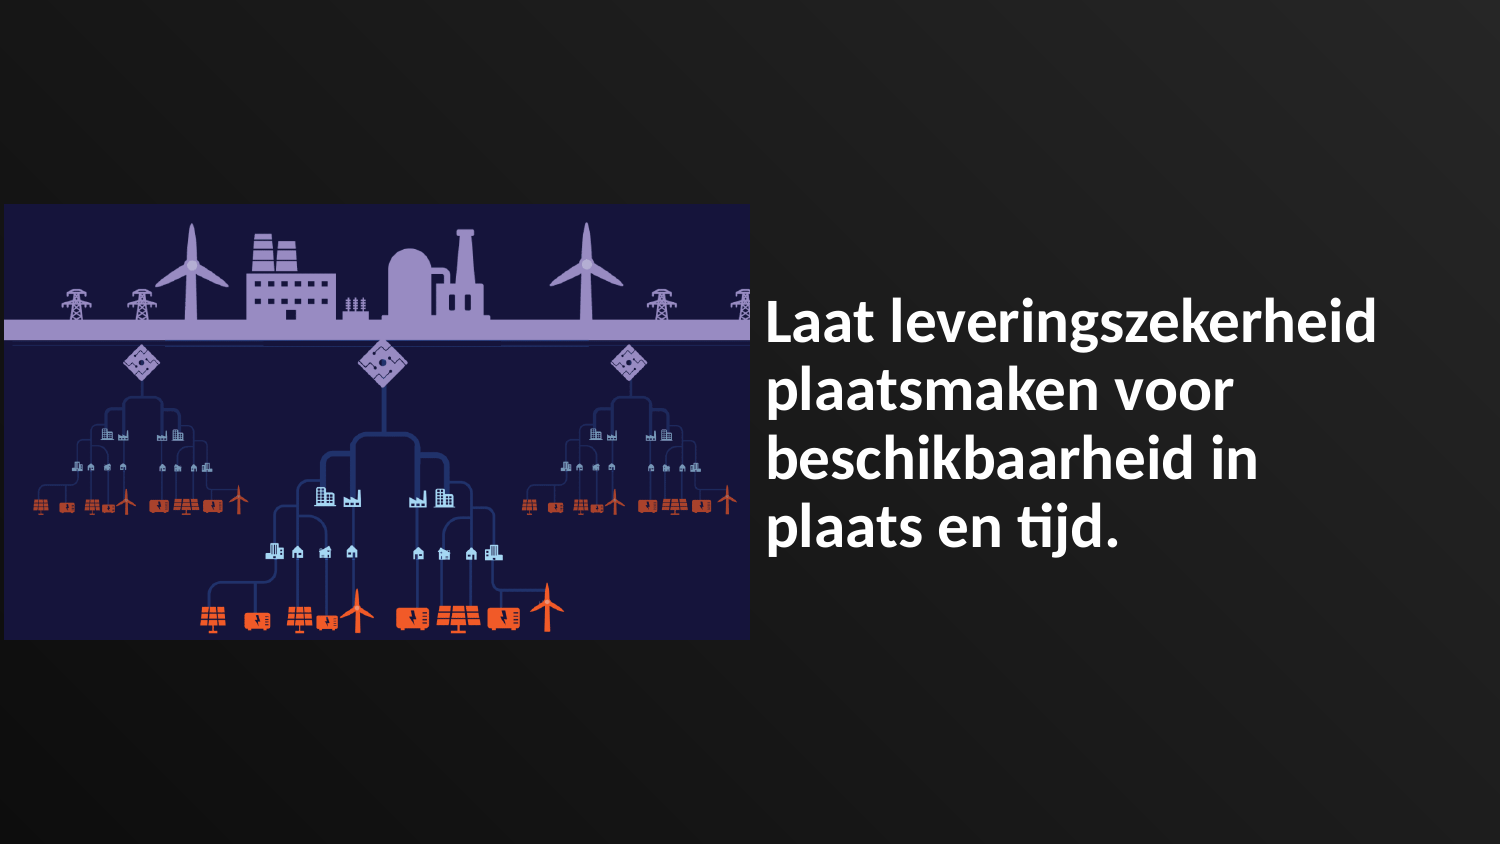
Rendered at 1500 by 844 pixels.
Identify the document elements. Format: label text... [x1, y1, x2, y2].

text_box Laat leveringszekerheid plaatsmaken voor beschikbaarheid in plaats en tijd. [755, 274, 1414, 569]
picture [3, 204, 751, 640]
